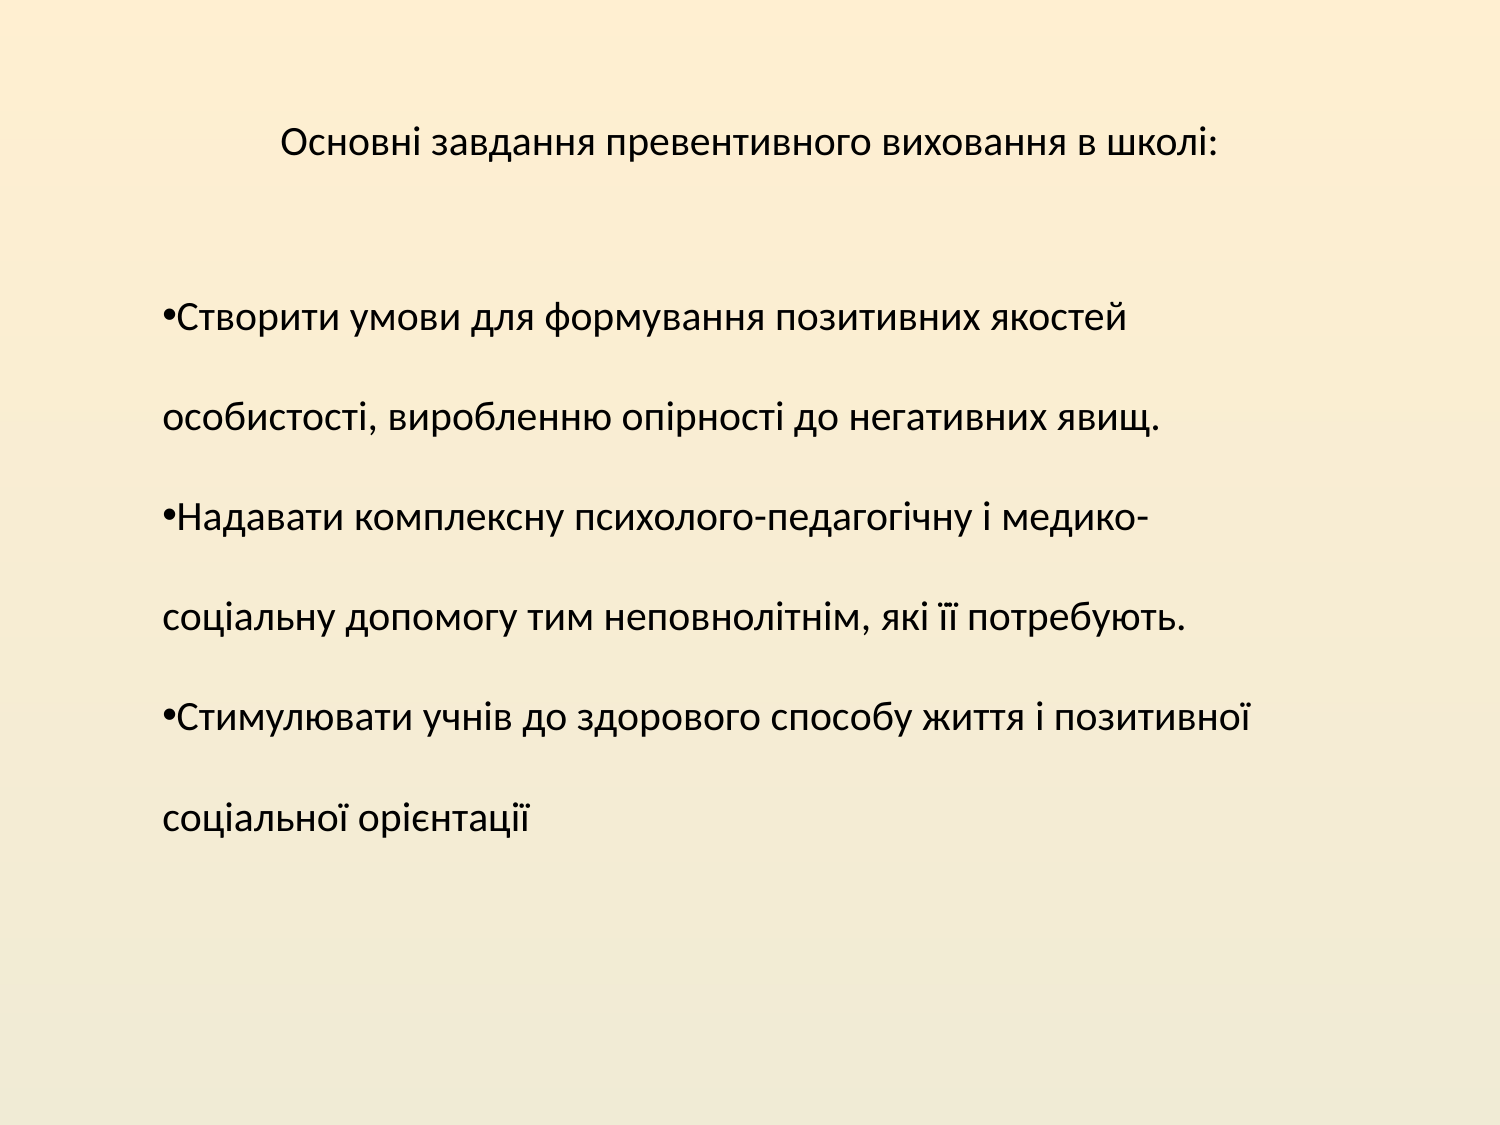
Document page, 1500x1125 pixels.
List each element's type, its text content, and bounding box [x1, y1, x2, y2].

title Основні завдання превентивного виховання в школі: [75, 45, 1425, 233]
text_box Створити умови для формування позитивних якостей особистості, виробленню опірності до негативних явищ. Надавати комплексну психолого-педагогічну і медико-соціальну допомогу тим неповнолітнім, які її потребують. Стимулювати учнів до здорового способу життя і позитивної соціальної орієнтації [147, 231, 1317, 892]
